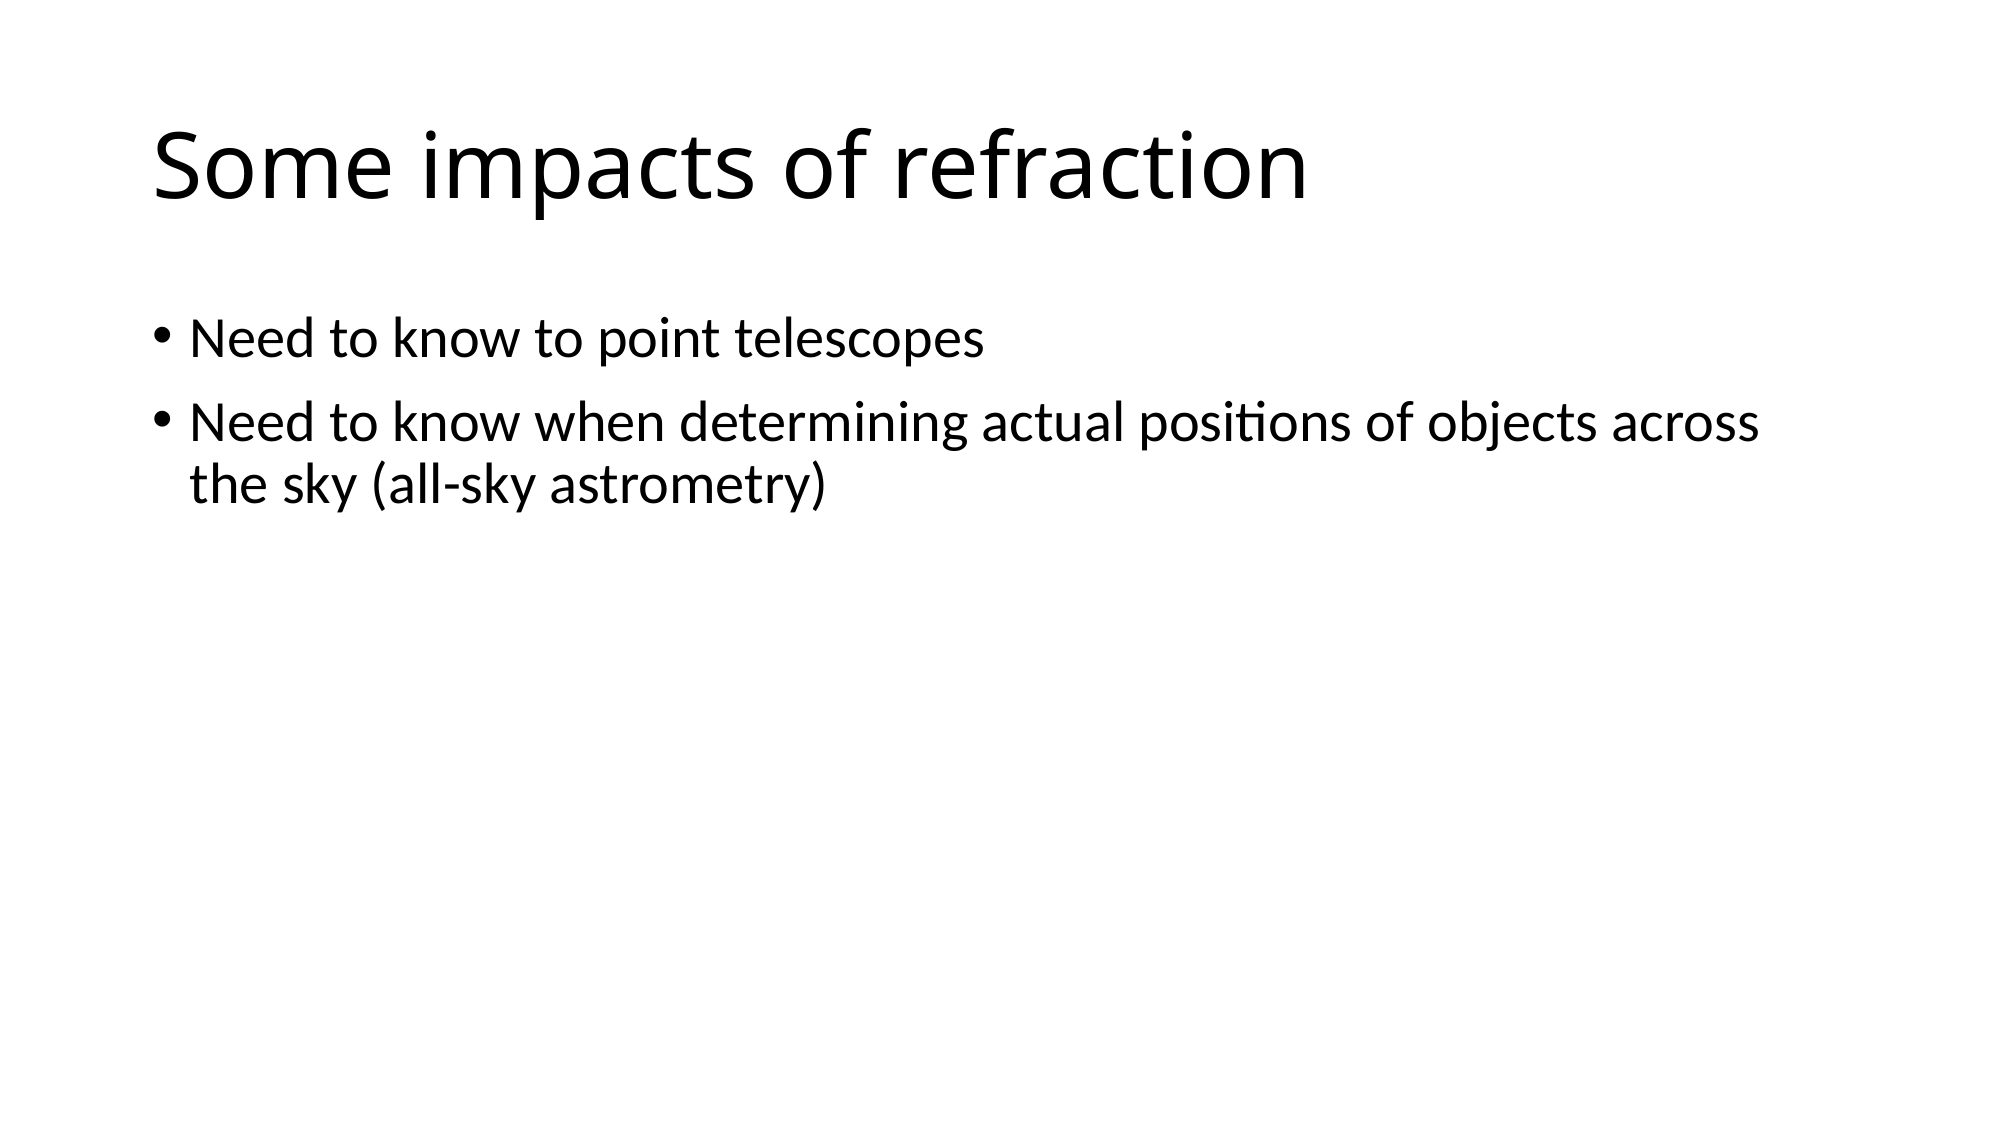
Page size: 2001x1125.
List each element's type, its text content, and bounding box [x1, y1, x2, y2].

title Some impacts of refraction [137, 59, 1863, 278]
list Need to know to point telescopes Need to know when determining actual positions of objects across the sky (all-sky astrometry) [137, 299, 1863, 1014]
